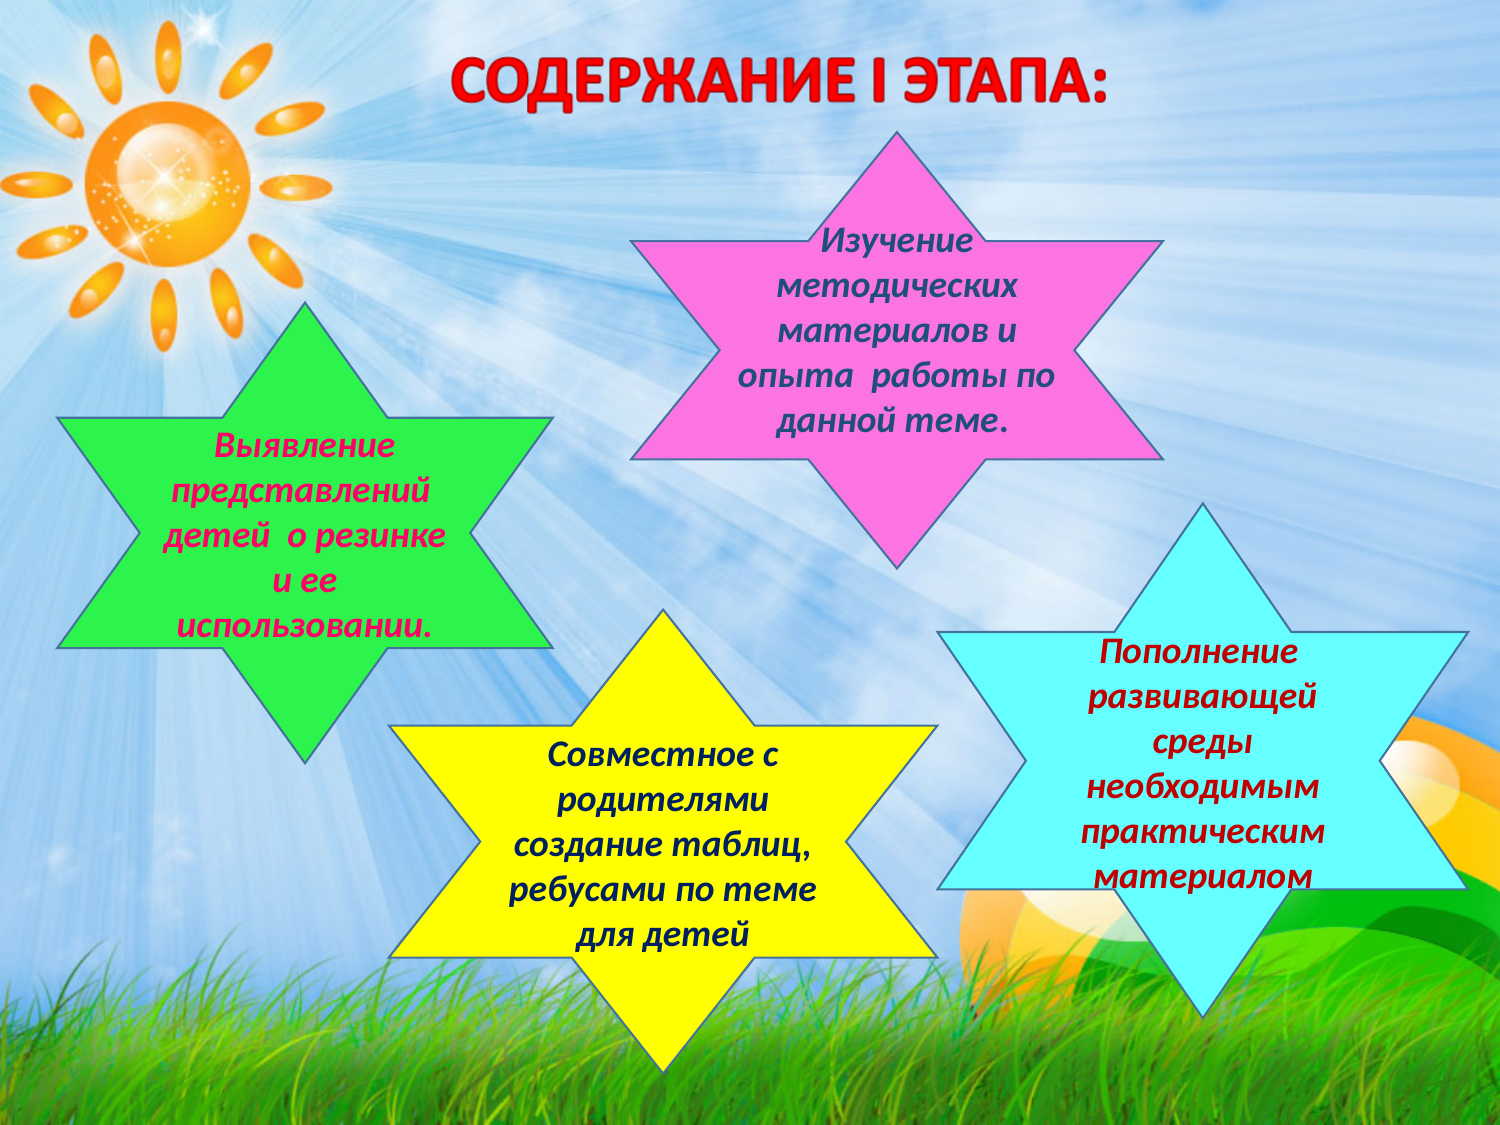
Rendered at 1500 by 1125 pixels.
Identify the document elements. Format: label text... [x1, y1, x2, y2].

text_box Совместное с родителями создание таблиц, ребусами по теме для детей [386, 607, 940, 1076]
text_box Пополнение развивающей среды необходимым практическим материалом [935, 501, 1471, 1020]
text_box Выявление представлений детей о резинке и ее использовании. [55, 300, 555, 766]
text_box Изучение методических материалов и опыта работы по данной теме. [628, 160, 1166, 571]
picture [0, 0, 1500, 1125]
